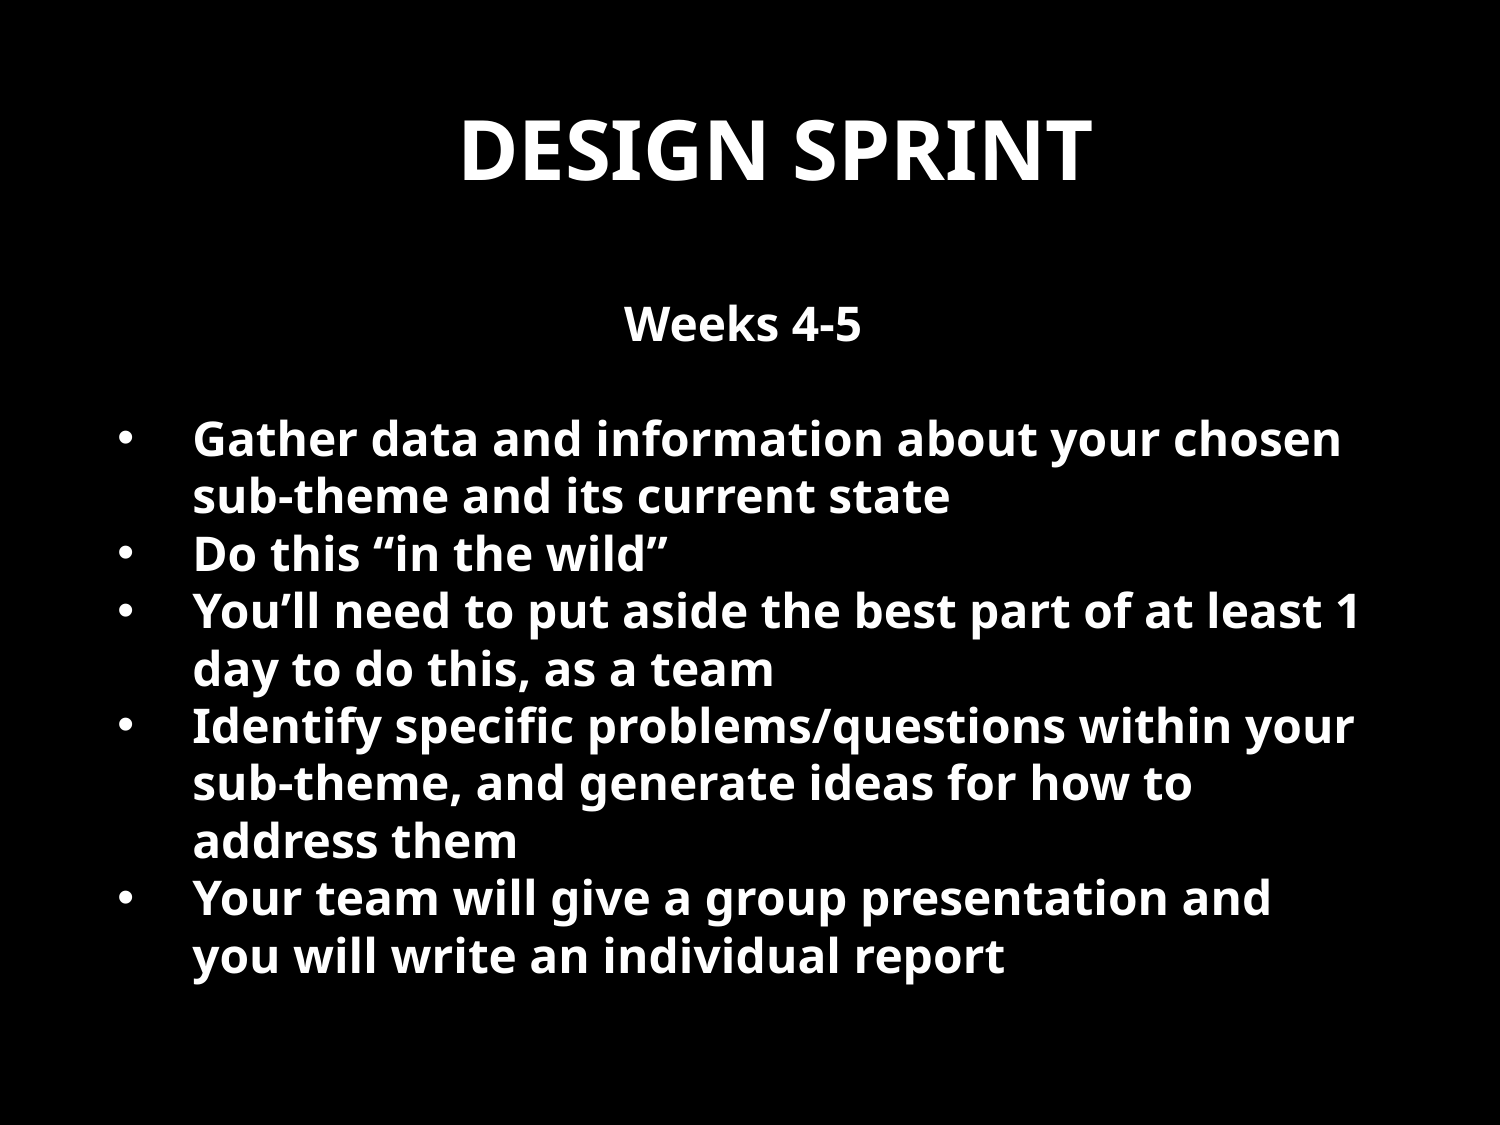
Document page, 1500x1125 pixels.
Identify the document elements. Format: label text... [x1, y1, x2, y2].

text_box Weeks 4-5 Gather data and information about your chosen sub-theme and its current state Do this “in the wild” You’ll need to put aside the best part of at least 1 day to do this, as a team Identify specific problems/questions within your sub-theme, and generate ideas for how to address them Your team will give a group presentation and you will write an individual report [102, 285, 1385, 991]
title Design sprint [138, 90, 1414, 314]
